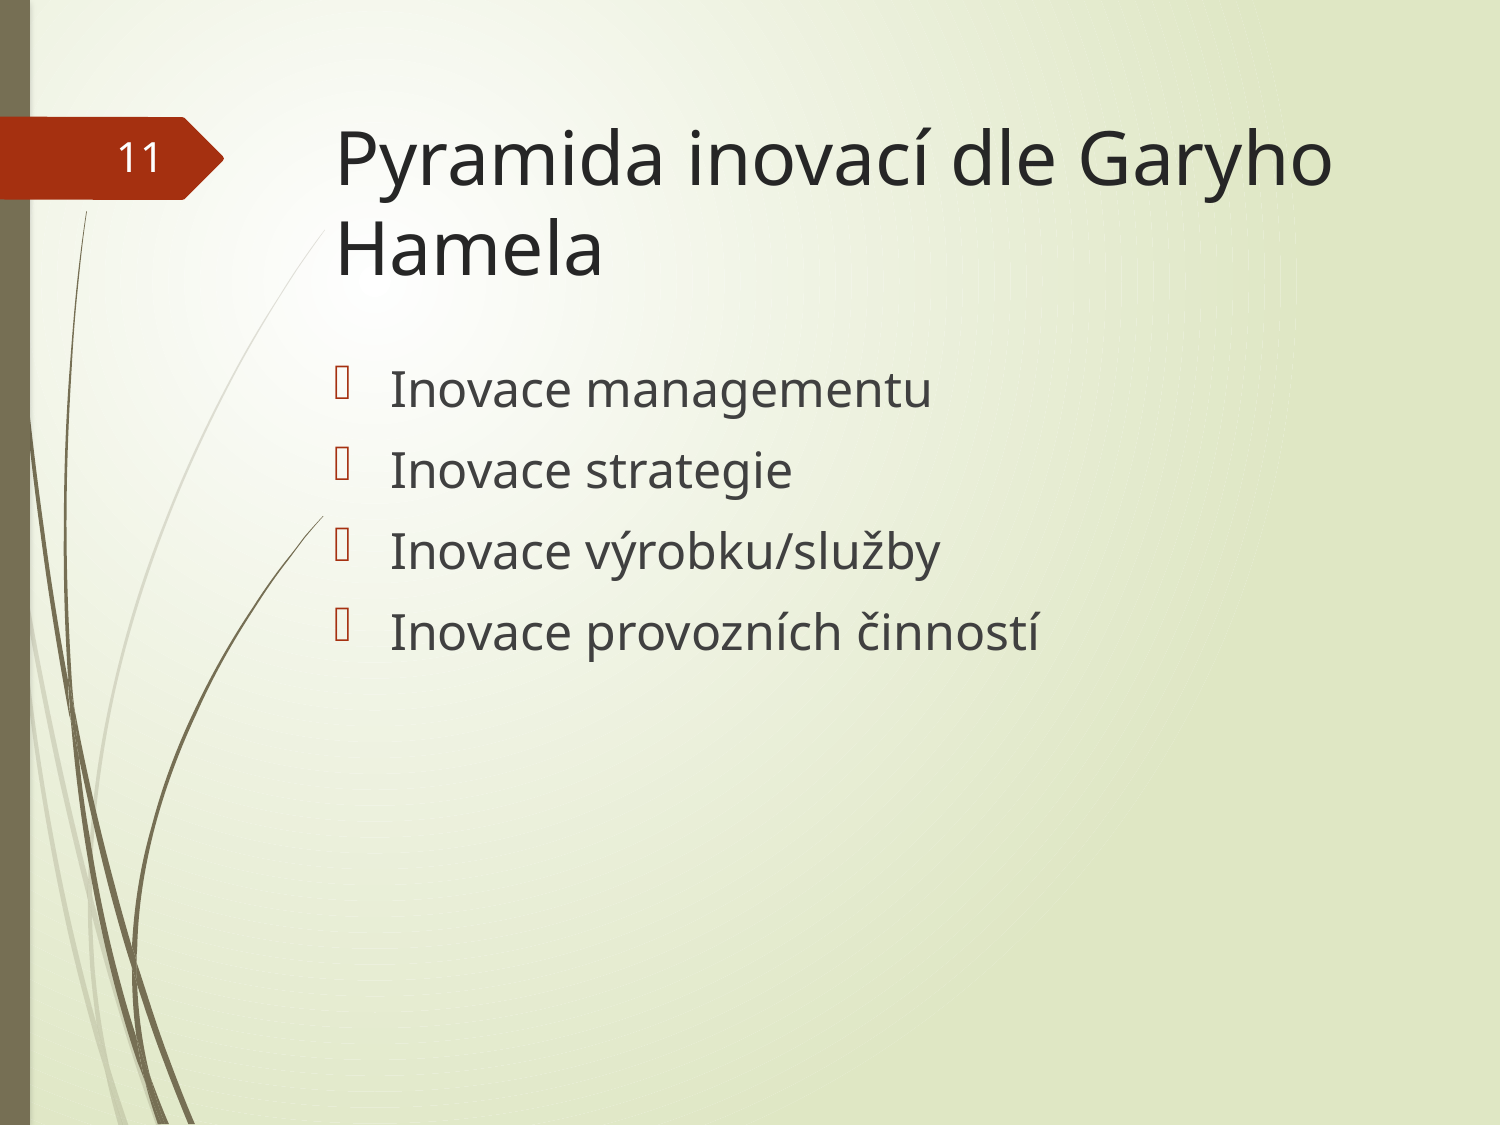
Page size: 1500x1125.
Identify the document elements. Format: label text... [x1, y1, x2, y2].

title Pyramida inovací dle Garyho Hamela [319, 102, 1400, 313]
slide_number 11 [83, 129, 180, 190]
list Inovace managementu Inovace strategie Inovace výrobku/služby Inovace provozních činností [318, 350, 1400, 970]
